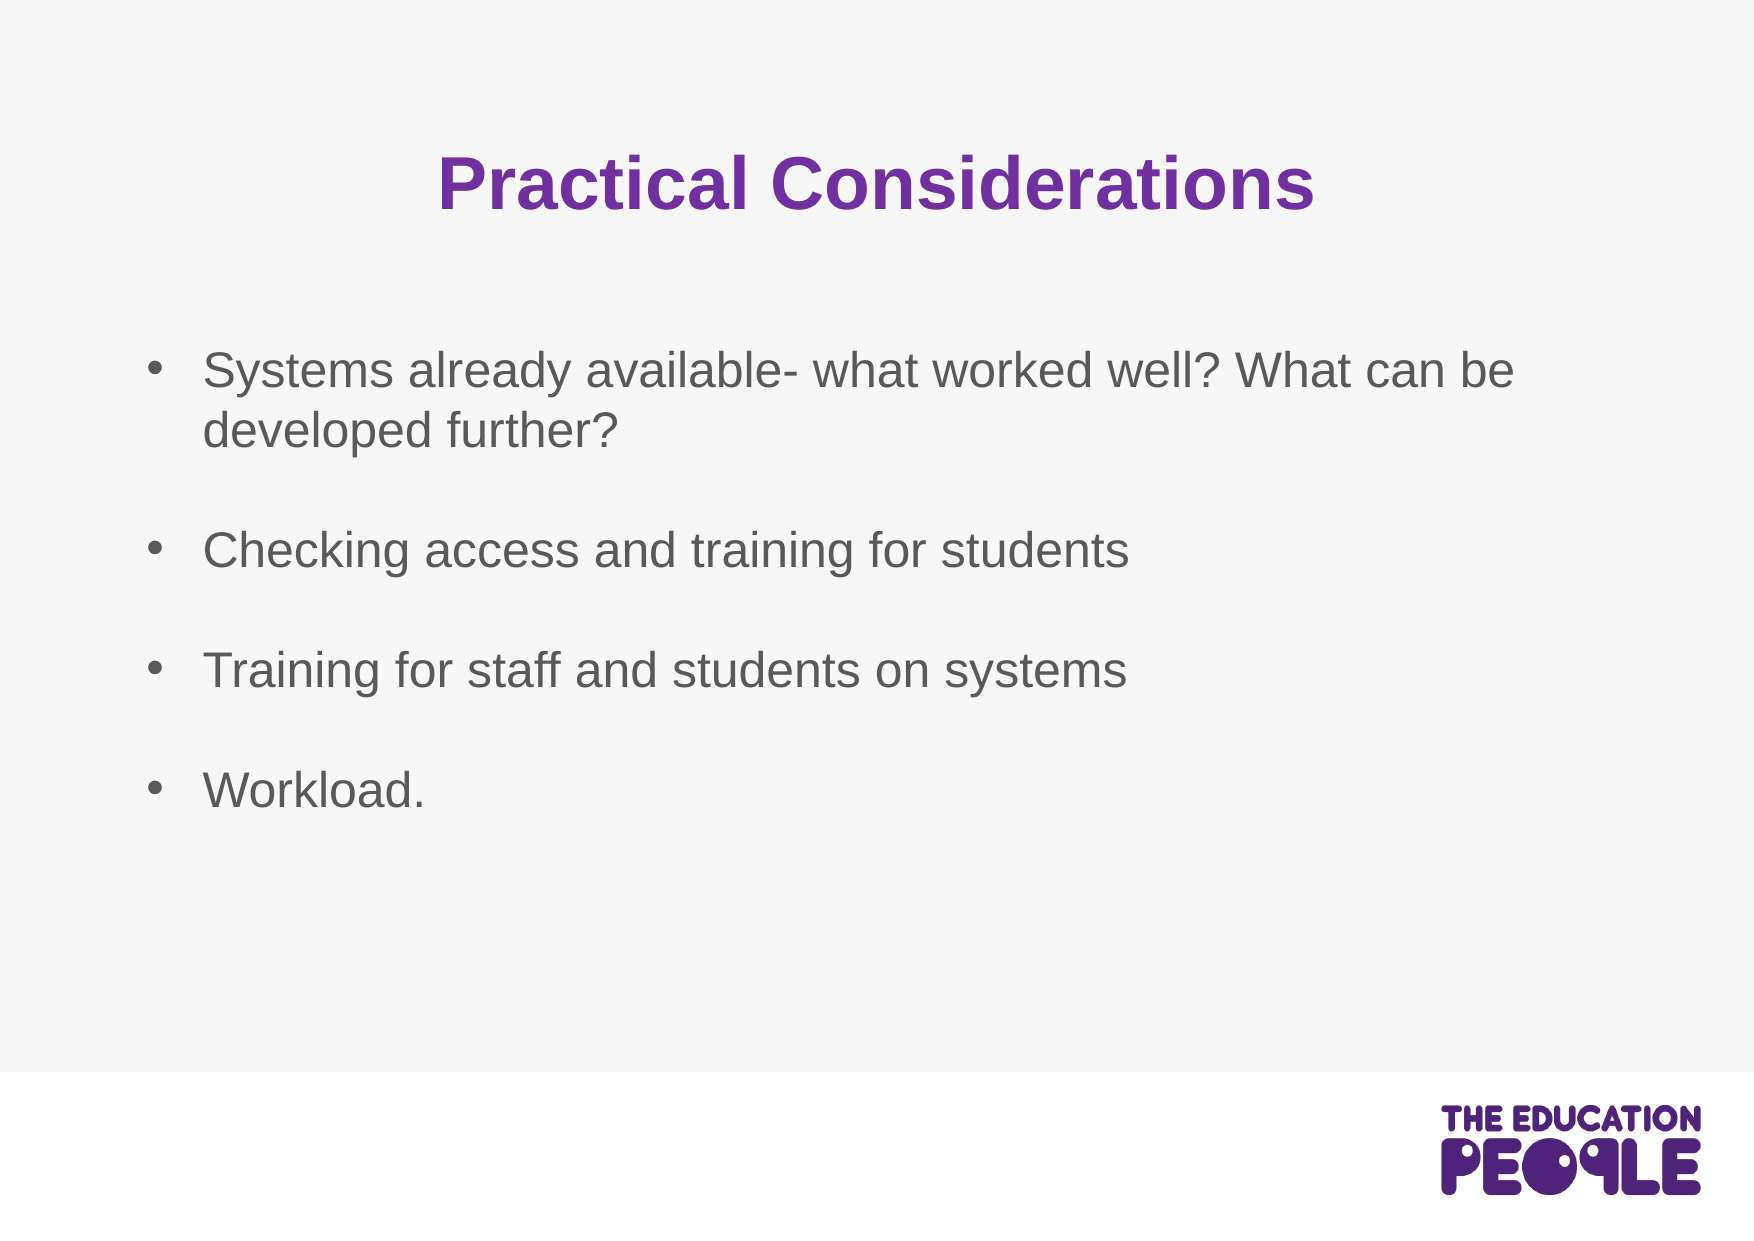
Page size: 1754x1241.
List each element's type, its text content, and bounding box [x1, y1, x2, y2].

title Practical Considerations [131, 65, 1623, 306]
picture [0, 1072, 1754, 1241]
subtitle Systems already available- what worked well? What can be developed further? Checking access and training for students Training for staff and students on systems Workload. [131, 330, 1623, 1004]
